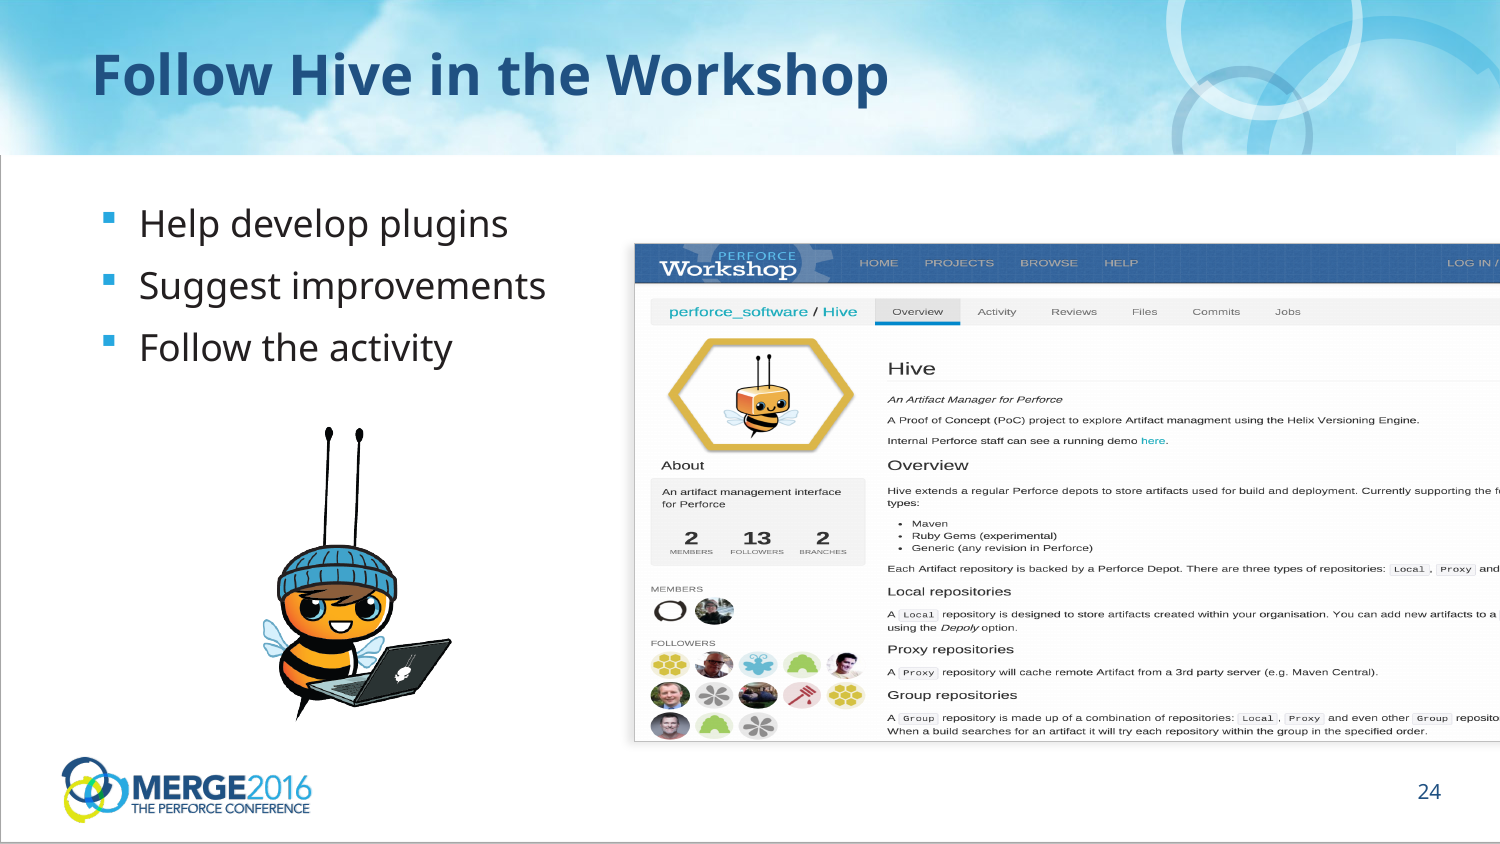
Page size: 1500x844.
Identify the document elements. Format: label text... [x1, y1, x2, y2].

title Follow Hive in the Workshop [76, 0, 1427, 154]
picture [60, 358, 524, 823]
picture [633, 242, 1500, 742]
picture [0, 0, 1500, 155]
list Help develop plugins Suggest improvements Follow the activity [66, 192, 635, 408]
